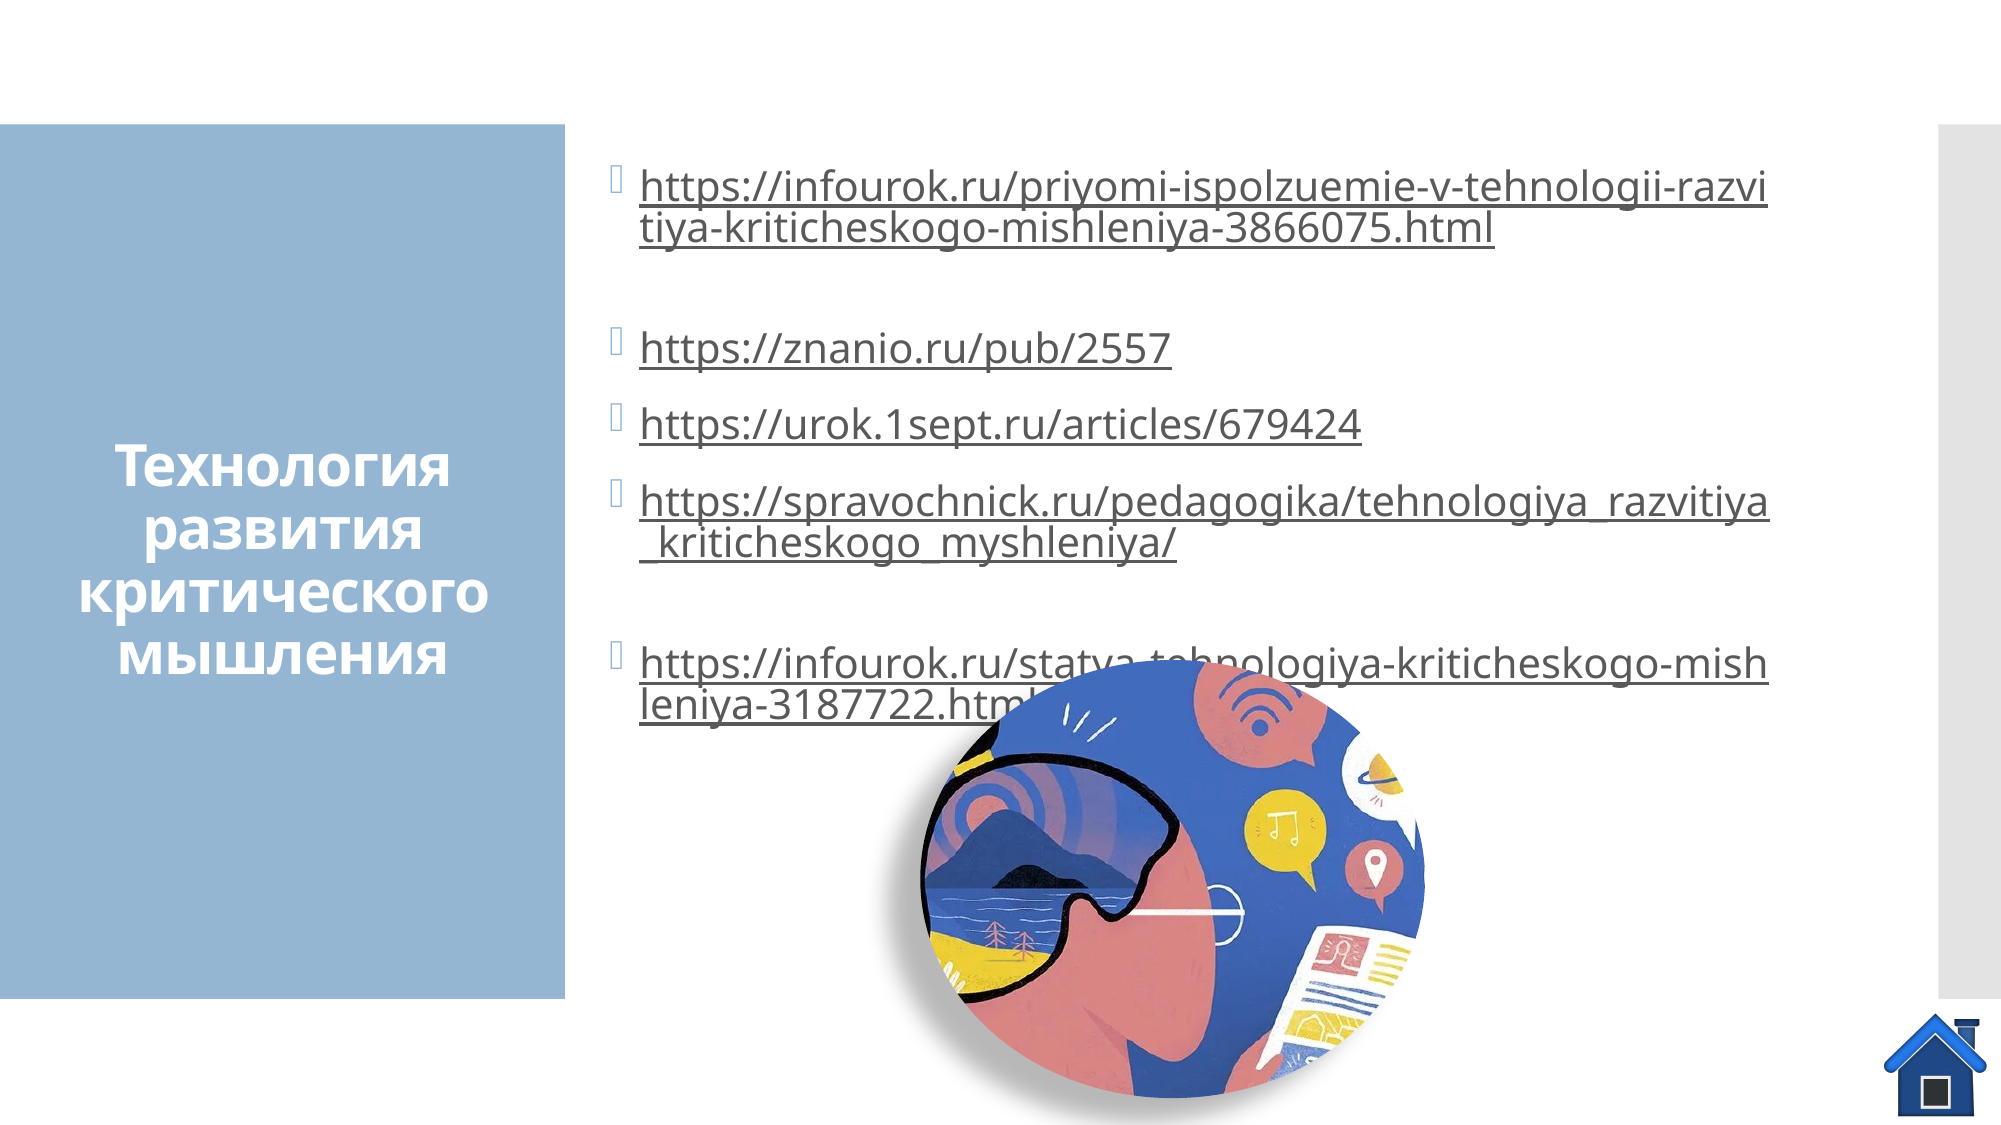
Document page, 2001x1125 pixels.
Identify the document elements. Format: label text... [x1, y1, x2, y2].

picture [919, 659, 1426, 1099]
list https://infourok.ru/priyomi-ispolzuemie-v-tehnologii-razvitiya-kriticheskogo-mishleniya-3866075.html https://znanio.ru/pub/2557 https://urok.1sept.ru/articles/679424 https://spravochnick.ru/pedagogika/tehnologiya_razvitiya_kriticheskogo_myshleniya/ https://infourok.ru/statya-tehnologiya-kriticheskogo-mishleniya-3187722.html [594, 121, 1795, 761]
title Технология развития критического мышления [41, 184, 525, 940]
picture [1869, 994, 2000, 1125]
